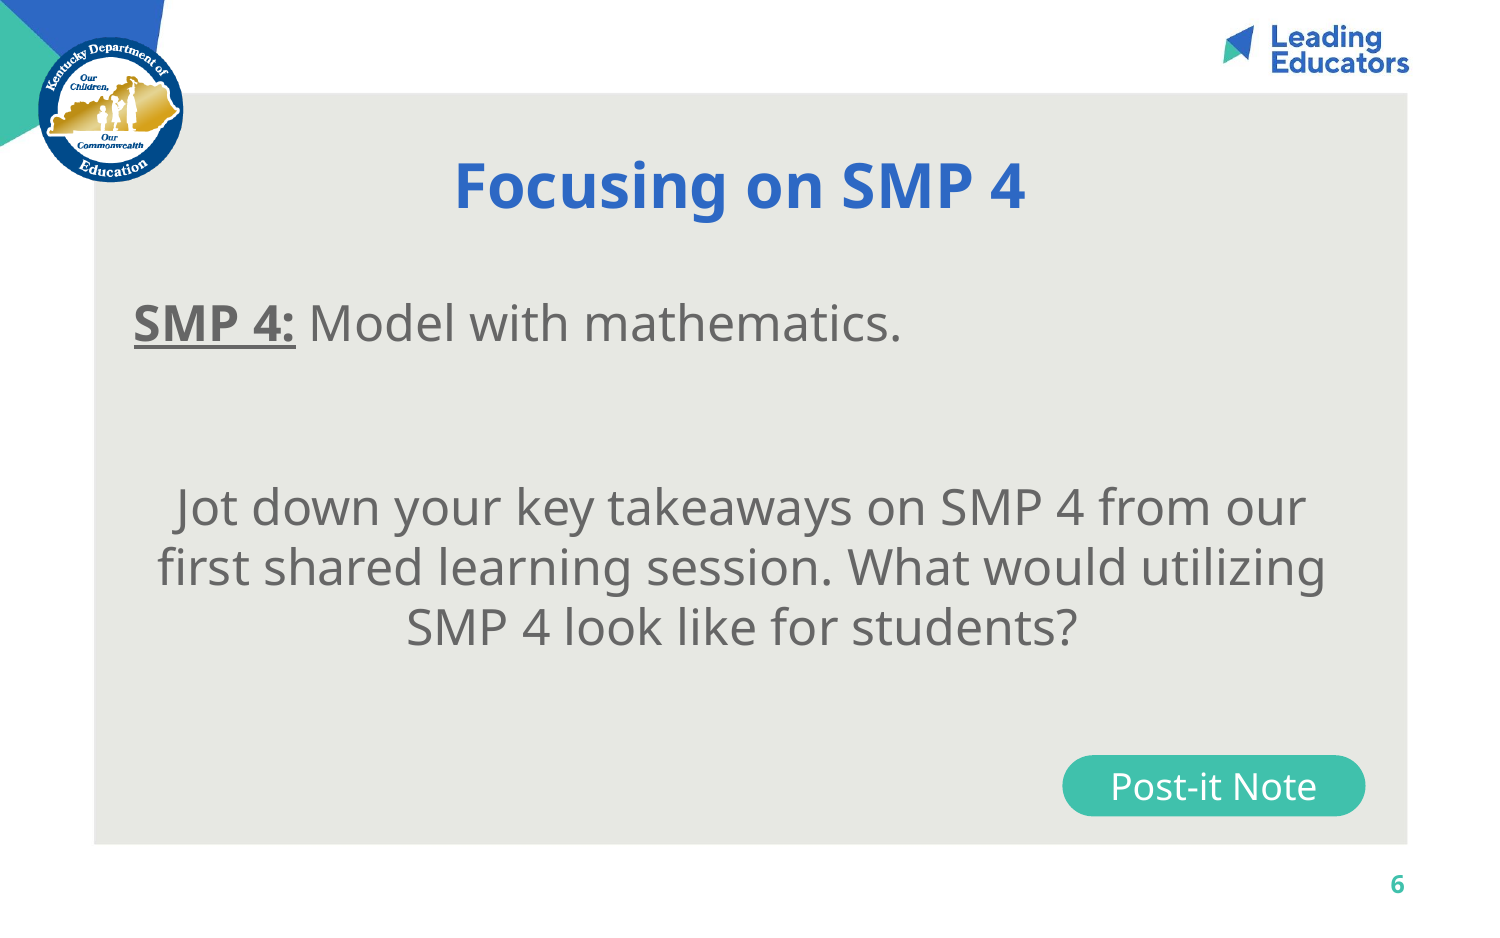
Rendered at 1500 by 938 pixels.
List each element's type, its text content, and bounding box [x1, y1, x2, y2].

text_box Post-it Note [1062, 755, 1366, 817]
text_box SMP 4: Model with mathematics. [119, 276, 1393, 433]
title Focusing on SMP 4 [102, 120, 1393, 247]
text_box Jot down your key takeaways on SMP 4 from our first shared learning session. What would utilizing SMP 4 look like for students? [119, 460, 1366, 646]
text_box 6 [1149, 849, 1480, 922]
picture [0, 0, 1500, 938]
